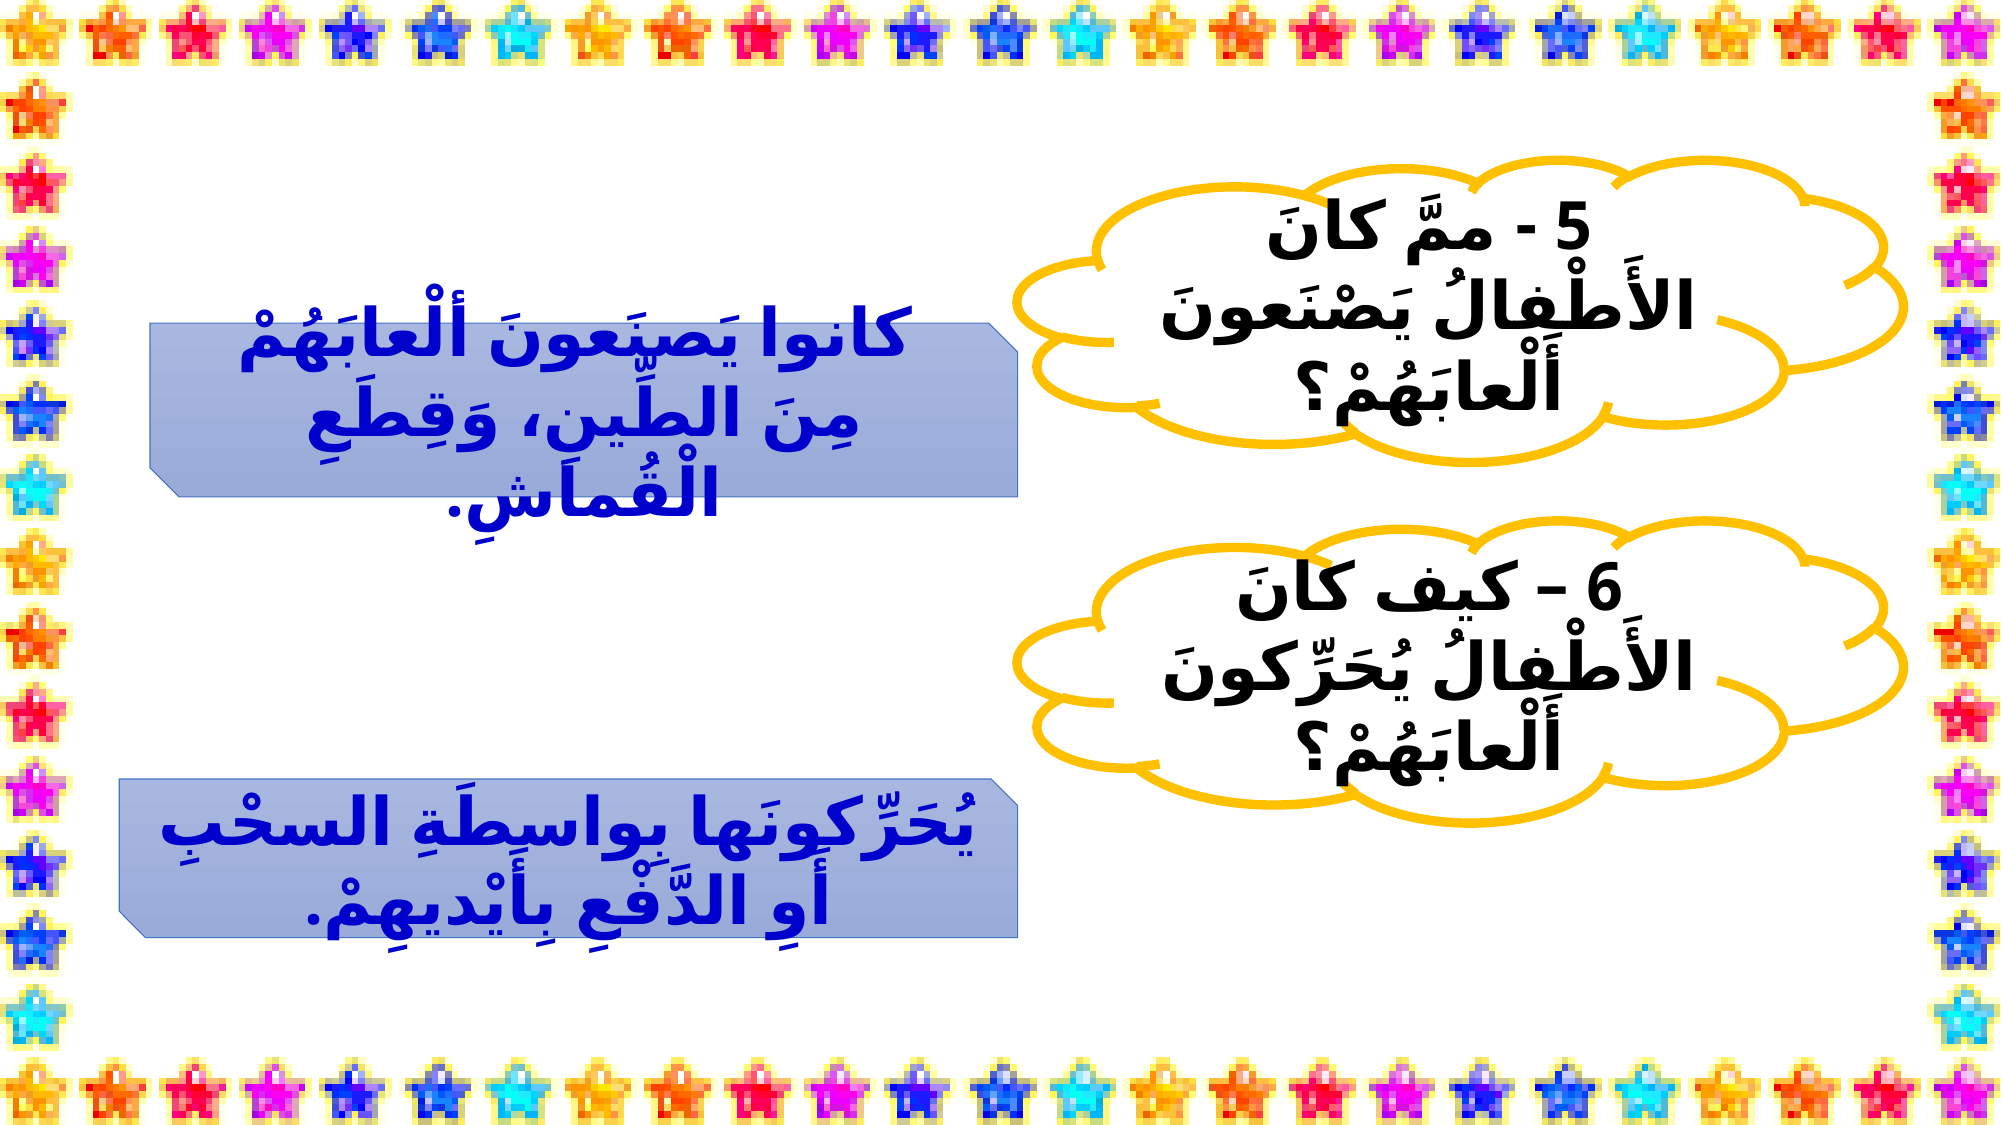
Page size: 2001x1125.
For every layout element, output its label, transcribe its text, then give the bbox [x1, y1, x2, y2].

text_box يُحَرِّكونَها بِواسطَةِ السحْبِ أَوِ الدَّفْعِ بِأَيْديهِمْ. [118, 778, 1019, 939]
picture [0, 0, 2001, 1125]
text_box 5 - ممَّ كانَ الأَطْفالُ يَصْنَعونَ أَلْعابَهُمْ؟ [1015, 159, 1905, 464]
text_box 6 – كيف كانَ الأَطْفالُ يُحَرِّكونَ أَلْعابَهُمْ؟ [1015, 519, 1905, 825]
text_box كانوا يَصنَعونَ ألْعابَهُمْ مِنَ الطِّينِ، وَقِطَعِ الْقُماشِ. [149, 322, 1019, 498]
